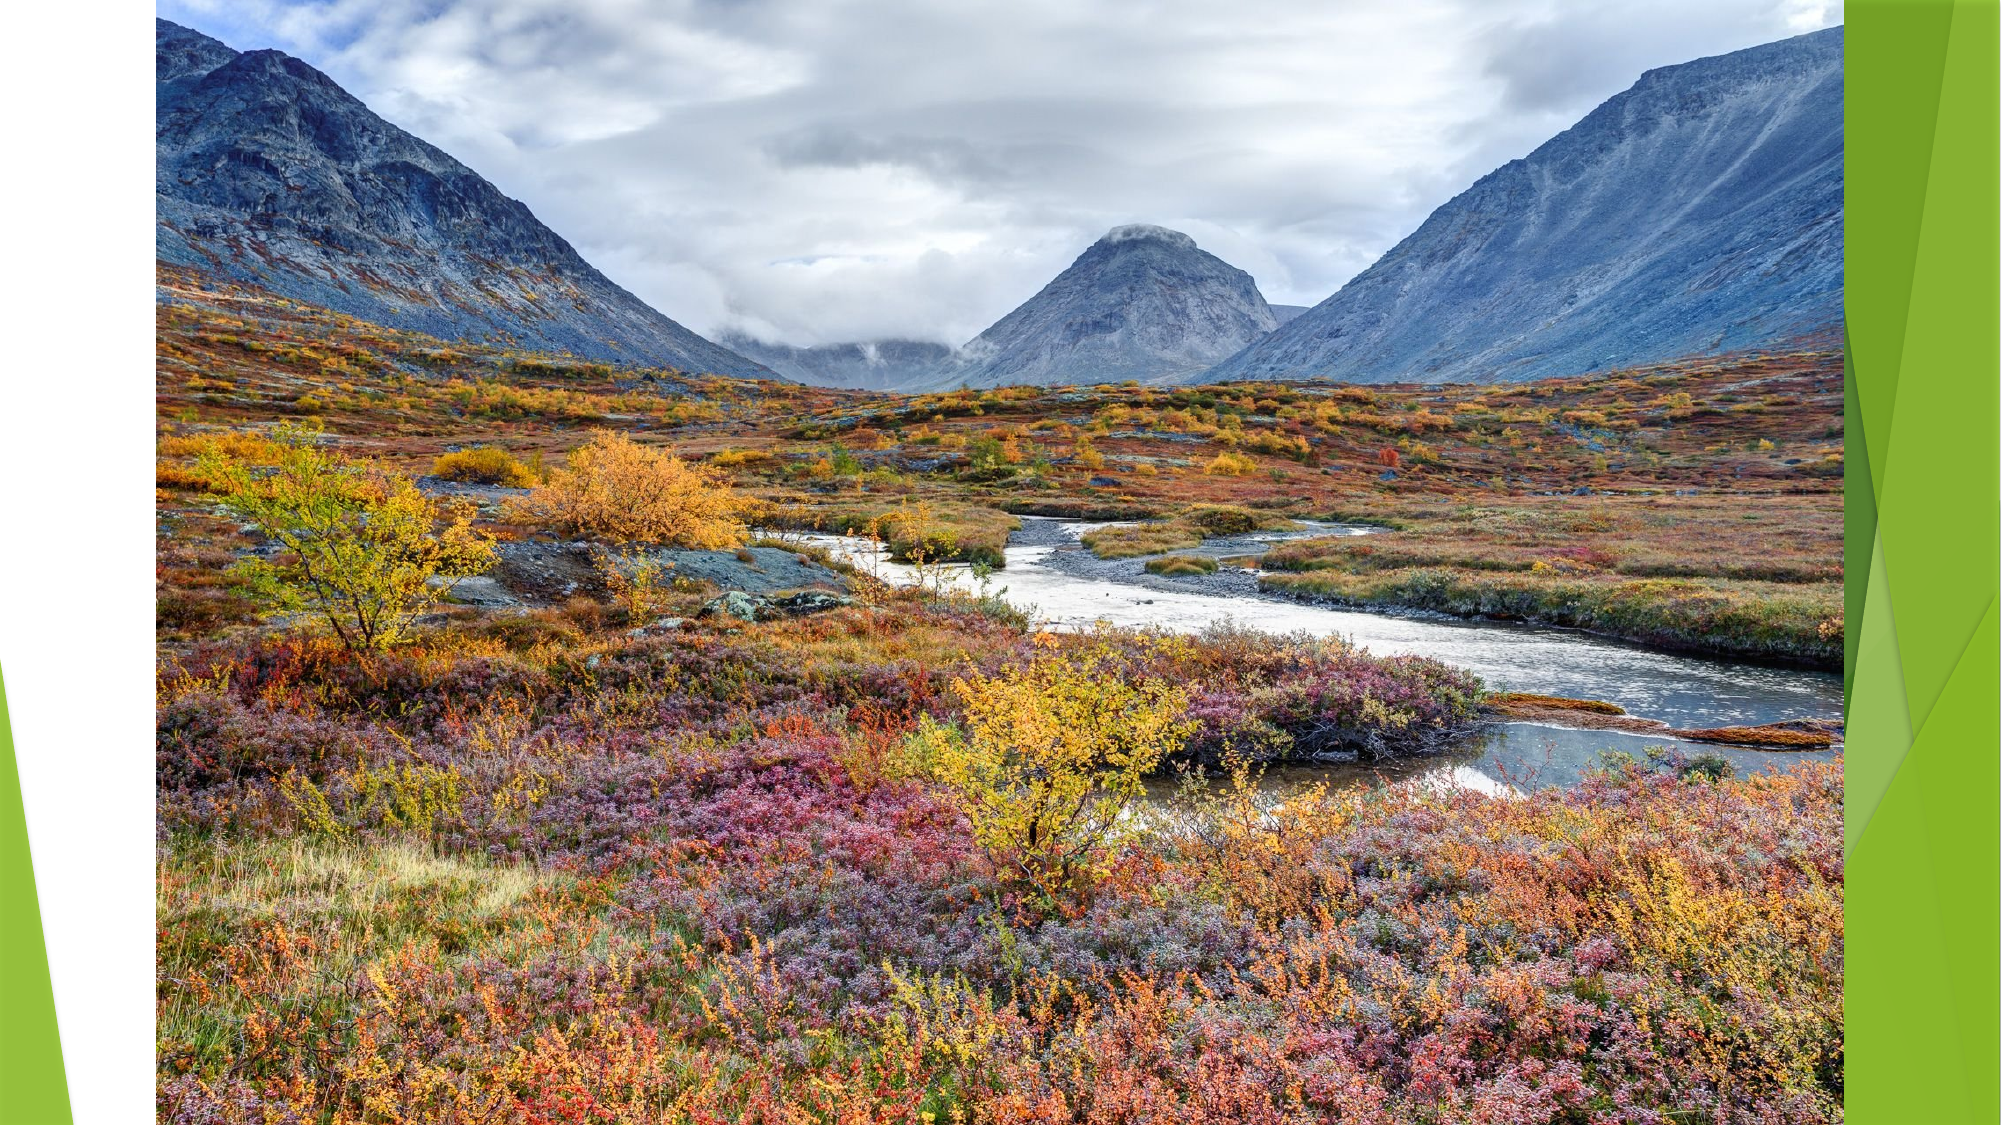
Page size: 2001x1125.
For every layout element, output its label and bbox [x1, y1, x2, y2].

picture [155, 0, 1845, 1125]
